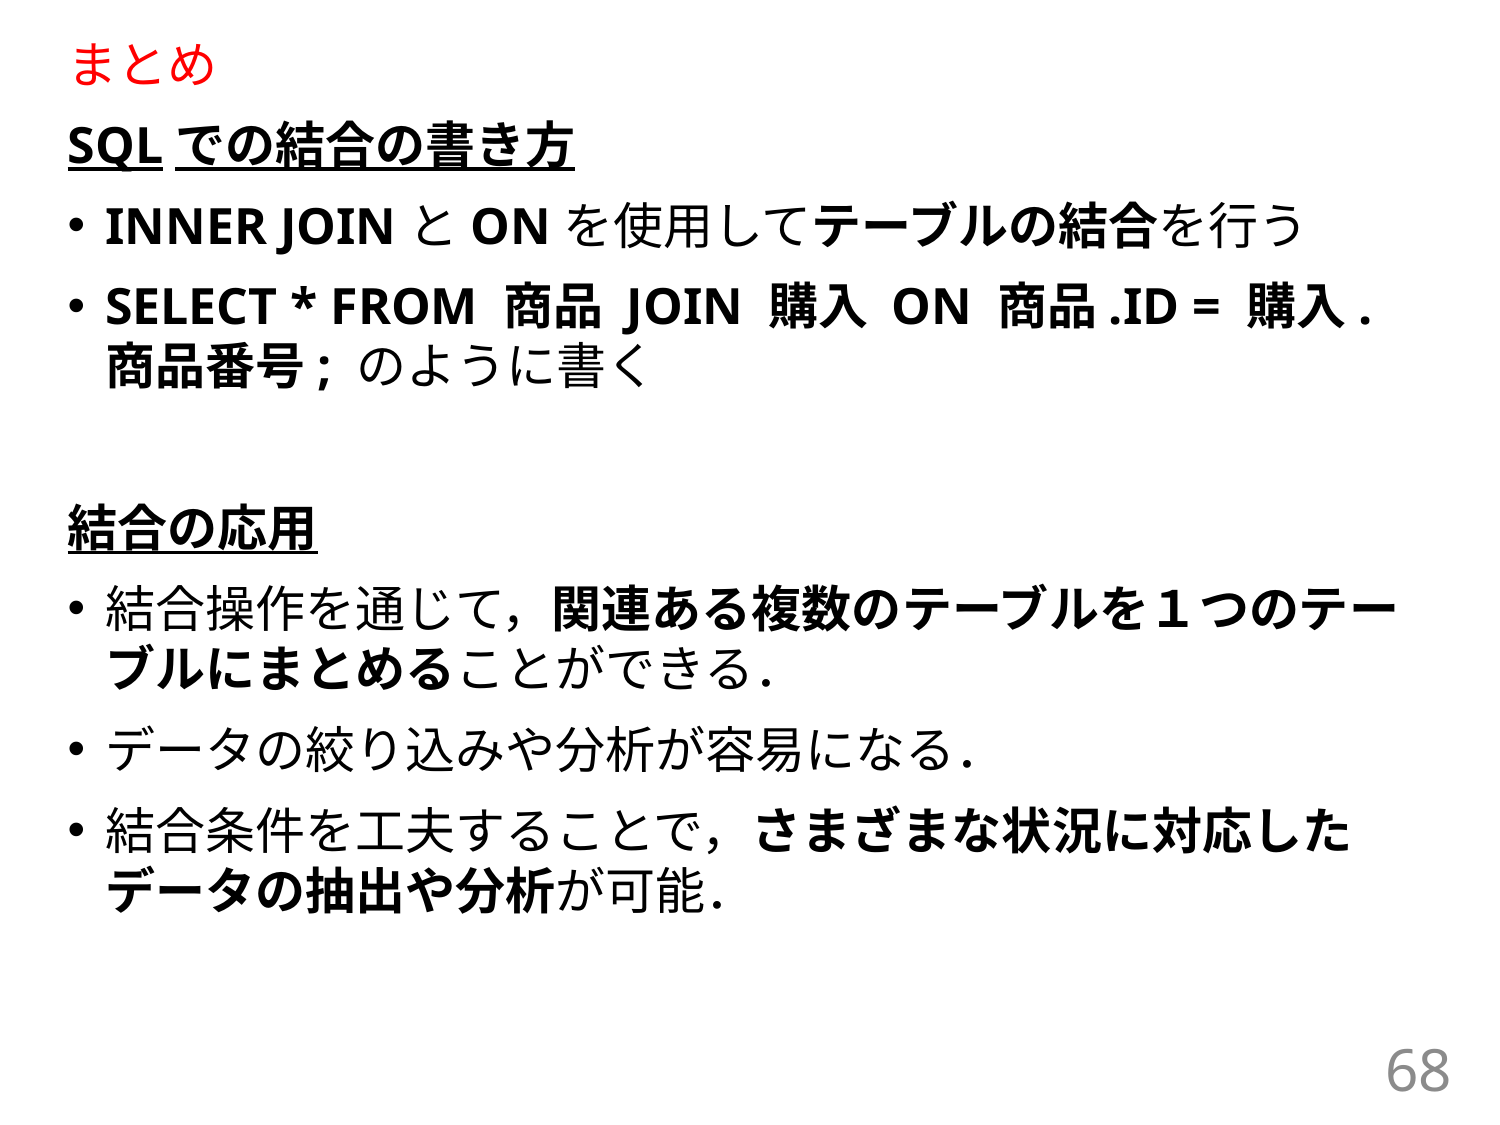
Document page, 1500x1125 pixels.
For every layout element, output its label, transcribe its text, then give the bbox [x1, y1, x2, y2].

title まとめ [52, 28, 1441, 105]
slide_number 68 [1129, 1042, 1467, 1103]
list SQLでの結合の書き方 INNER JOINとONを使用してテーブルの結合を行う SELECT * FROM 商品 JOIN 購入 ON 商品.ID = 購入.商品番号; のように書く 結合の応用 結合操作を通じて，関連ある複数のテーブルを１つのテーブルにまとめることができる． データの絞り込みや分析が容易になる． 結合条件を工夫することで，さまざまな状況に対応したデータの抽出や分析が可能． [52, 105, 1441, 1114]
